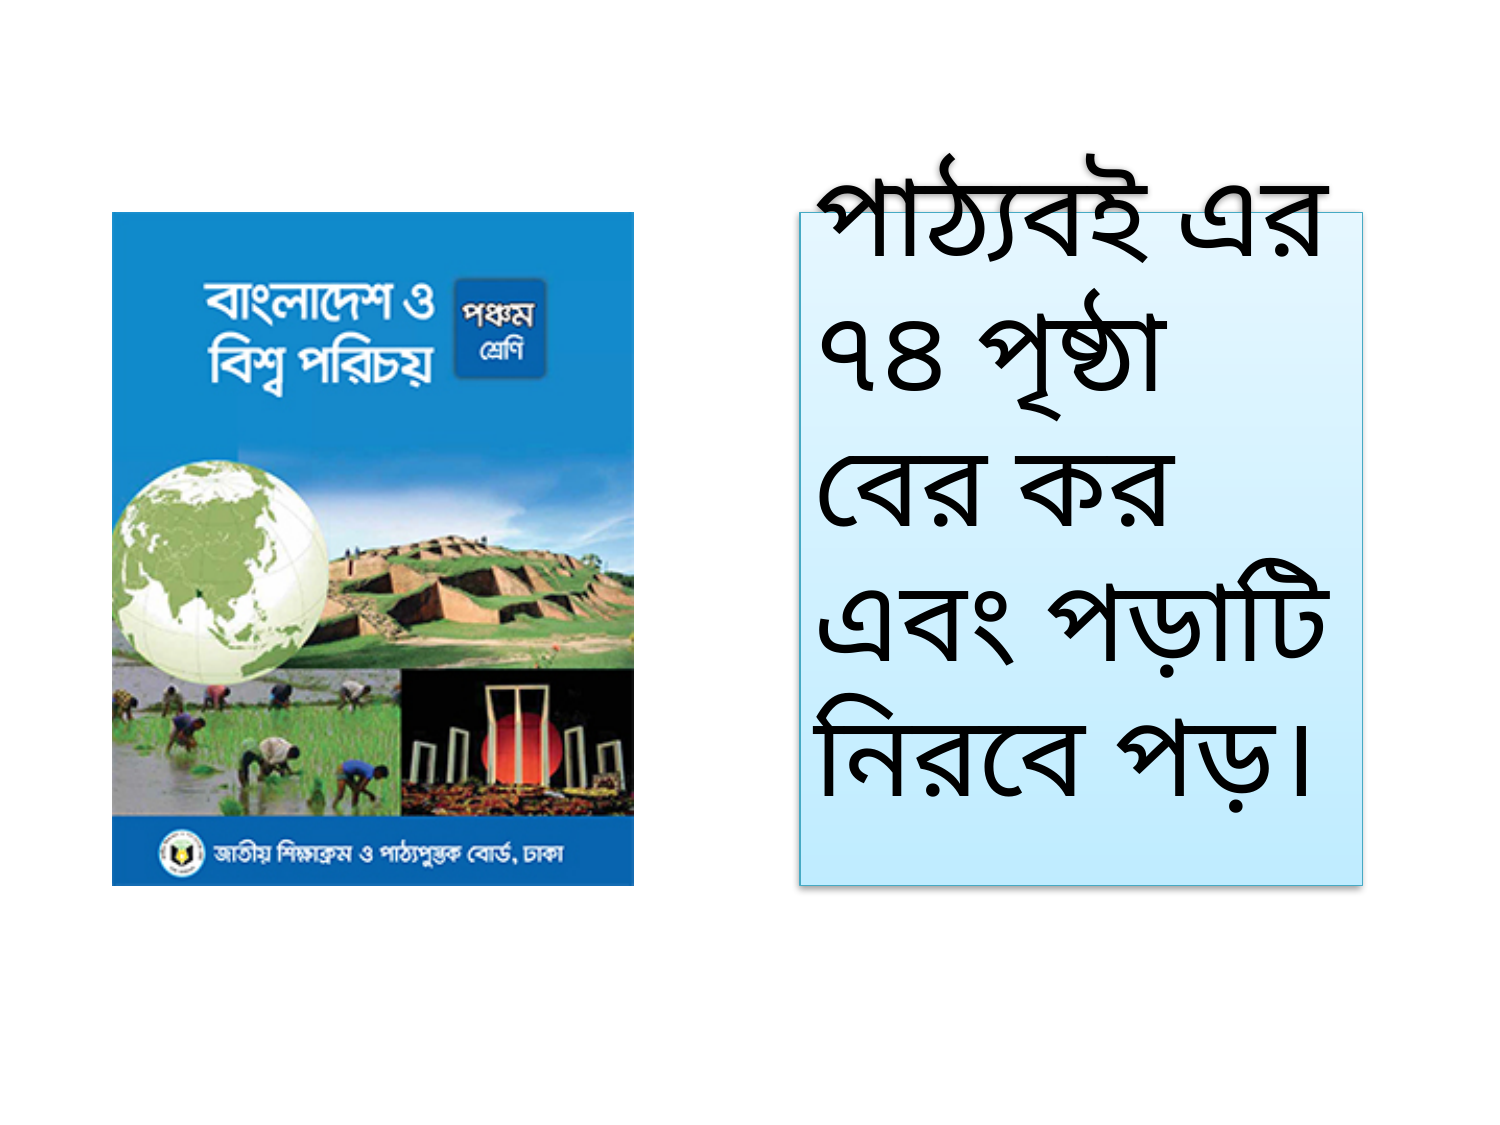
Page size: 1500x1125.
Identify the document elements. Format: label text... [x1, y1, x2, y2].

picture [461, 264, 471, 268]
picture [166, 445, 177, 450]
text_box পাঠ্যবই এর ৭৪ পৃষ্ঠা বের কর এবং পড়াটি নিরবে পড়। [799, 212, 1363, 886]
picture [112, 212, 634, 886]
